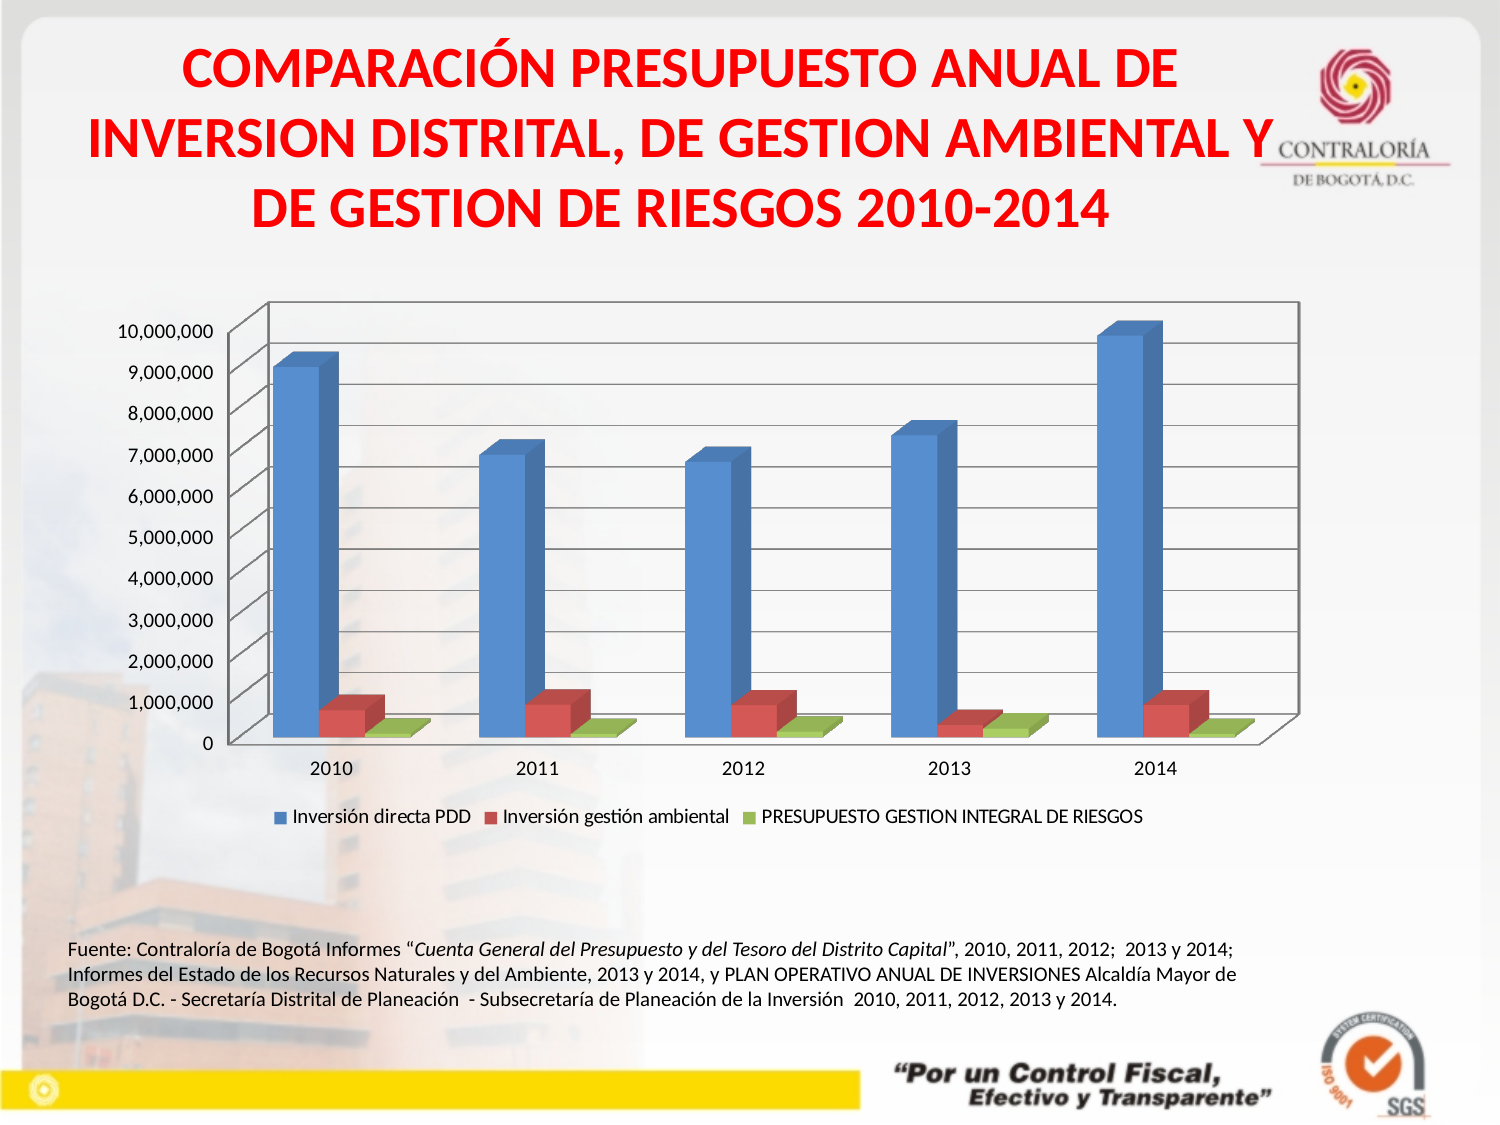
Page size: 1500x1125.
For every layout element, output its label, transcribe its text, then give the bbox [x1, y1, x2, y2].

text_box Fuente: Contraloría de Bogotá Informes “Cuenta General del Presupuesto y del Tesoro del Distrito Capital”, 2010, 2011, 2012; 2013 y 2014; Informes del Estado de los Recursos Naturales y del Ambiente, 2013 y 2014, y PLAN OPERATIVO ANUAL DE INVERSIONES Alcaldía Mayor de Bogotá D.C. - Secretaría Distrital de Planeación - Subsecretaría de Planeación de la Inversión 2010, 2011, 2012, 2013 y 2014. [53, 928, 1294, 1064]
text_box COMPARACIÓN PRESUPUESTO ANUAL DE INVERSION DISTRITAL, DE GESTION AMBIENTAL Y DE GESTION DE RIESGOS 2010-2014 [53, 21, 1309, 247]
chart [76, 290, 1341, 835]
picture [0, 0, 1500, 1125]
